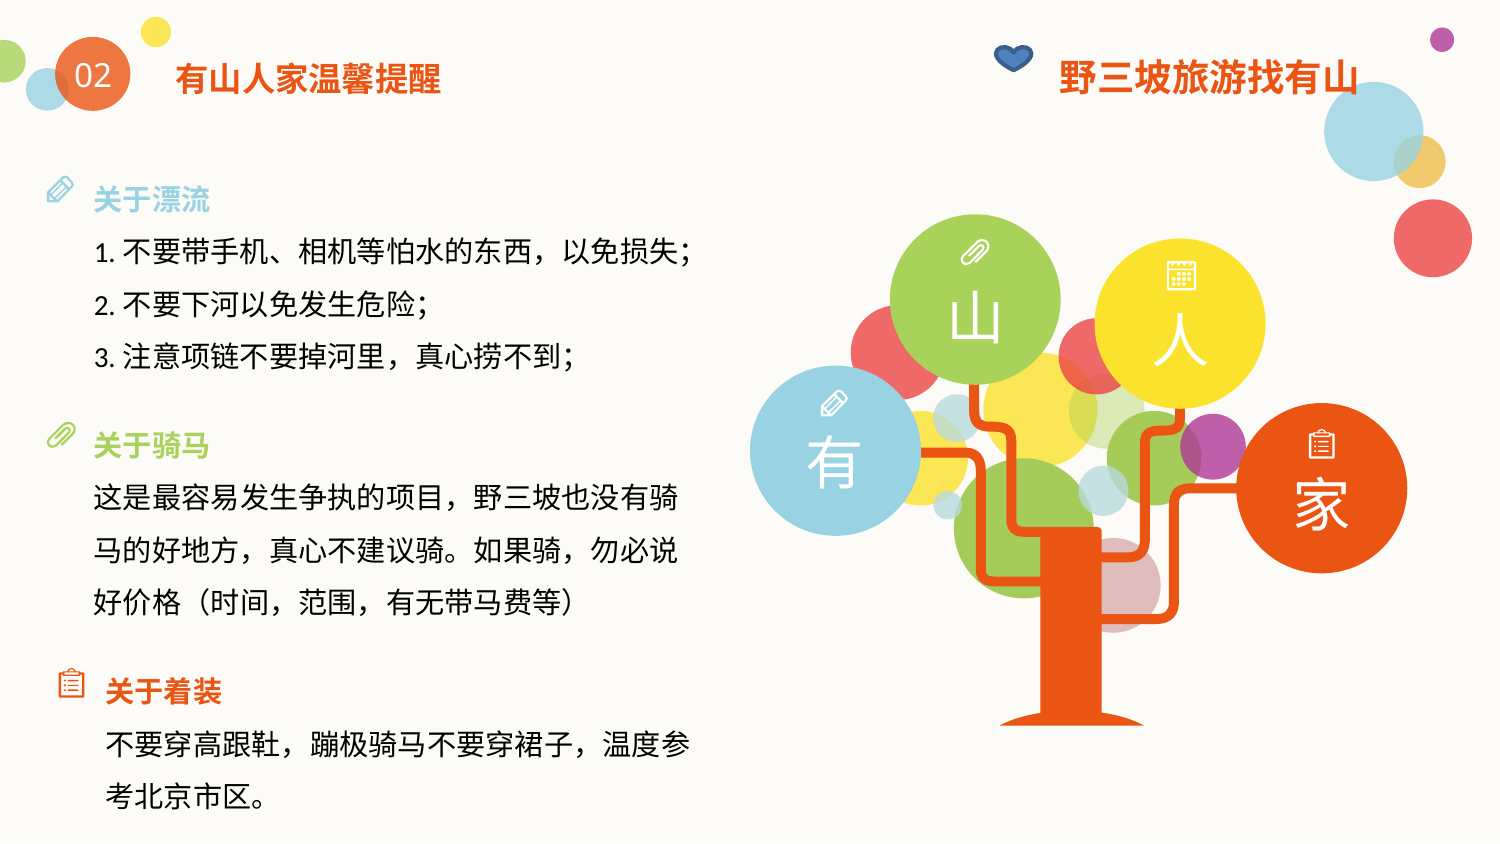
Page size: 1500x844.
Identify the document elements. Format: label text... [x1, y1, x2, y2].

text_box [46, 175, 74, 203]
text_box [960, 239, 990, 266]
text_box [1253, 539, 1391, 574]
text_box [55, 36, 131, 111]
text_box 关于着装 不要穿高跟靯，蹦极骑马不要穿裙子，温度参考北京市区。 [105, 656, 703, 814]
text_box [933, 394, 978, 442]
text_box [1166, 261, 1197, 291]
text_box [907, 352, 1043, 385]
text_box [1068, 387, 1145, 449]
text_box [1430, 27, 1455, 52]
text_box [921, 385, 1236, 726]
text_box [750, 365, 922, 489]
text_box 关于漂流 1.不要带手机、相机等怕水的东西，以免损失； 2.不要下河以免发生危险； 3.注意项链不要掉河里，真心捞不到； [93, 163, 704, 374]
text_box [1393, 199, 1473, 278]
text_box [993, 45, 1034, 73]
text_box [1236, 403, 1408, 525]
text_box [933, 490, 962, 520]
text_box [25, 67, 66, 111]
text_box [912, 410, 967, 447]
text_box [1180, 413, 1246, 480]
text_box [1308, 428, 1335, 459]
text_box [763, 497, 908, 536]
text_box [986, 460, 1040, 576]
text_box [1017, 458, 1094, 526]
text_box [889, 214, 1061, 336]
text_box 有山人家温馨提醒 [175, 58, 632, 99]
text_box [1106, 410, 1175, 504]
text_box [1150, 422, 1198, 506]
text_box [140, 16, 172, 48]
text_box 02 [65, 53, 121, 94]
text_box [1078, 465, 1129, 516]
text_box [0, 39, 26, 83]
text_box 山 [898, 281, 1053, 352]
text_box [820, 389, 848, 417]
text_box [904, 458, 968, 506]
text_box [983, 352, 1087, 465]
text_box [953, 478, 1040, 599]
text_box [58, 667, 85, 698]
text_box [1058, 318, 1121, 395]
text_box 野三坡旅游找有山 [1044, 46, 1383, 107]
text_box [1094, 238, 1266, 363]
text_box [850, 305, 939, 400]
text_box [46, 421, 76, 448]
text_box 人 [1104, 304, 1258, 375]
text_box 家 [1244, 468, 1399, 539]
text_box [1102, 537, 1139, 552]
text_box [1102, 625, 1140, 633]
text_box [1397, 135, 1446, 189]
text_box [1102, 553, 1161, 614]
text_box [1111, 375, 1249, 409]
text_box 有 [758, 426, 912, 497]
text_box 关于骑马 这是最容易发生争执的项目，野三坡也没有骑马的好地方，真心不建议骑。如果骑，勿必说好价格（时间，范围，有无带马费等） [93, 409, 704, 620]
text_box [1324, 82, 1424, 182]
